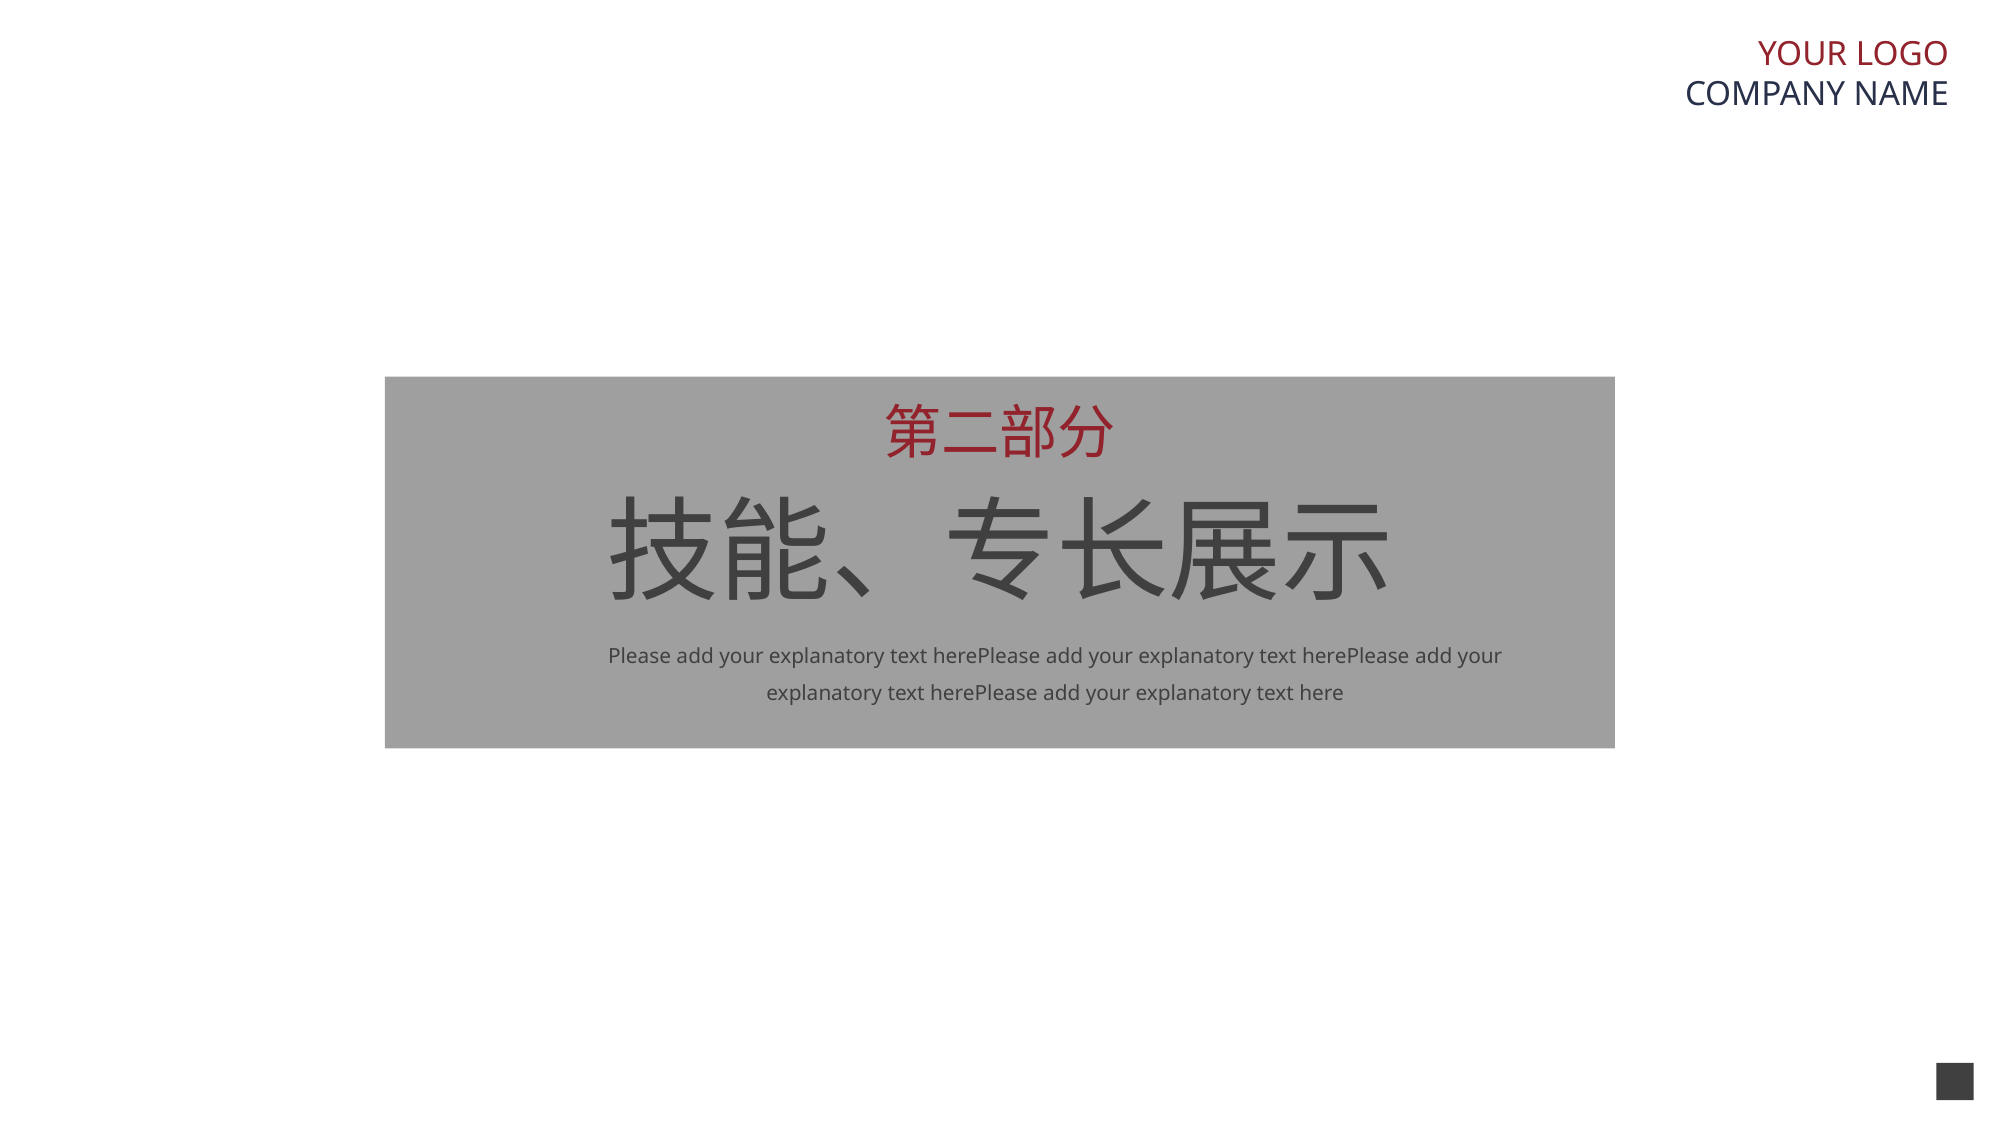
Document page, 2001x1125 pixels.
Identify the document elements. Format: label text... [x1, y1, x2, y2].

text_box 第二部分 [868, 387, 1132, 473]
text_box [1935, 1062, 1975, 1101]
text_box [384, 376, 1616, 749]
text_box YOUR LOGO COMPANY NAME [1669, 24, 1964, 120]
text_box Please add your explanatory text herePlease add your explanatory text herePlease add your explanatory text herePlease add your explanatory text here [539, 622, 1571, 713]
text_box 技能、专长展示 [572, 471, 1428, 621]
